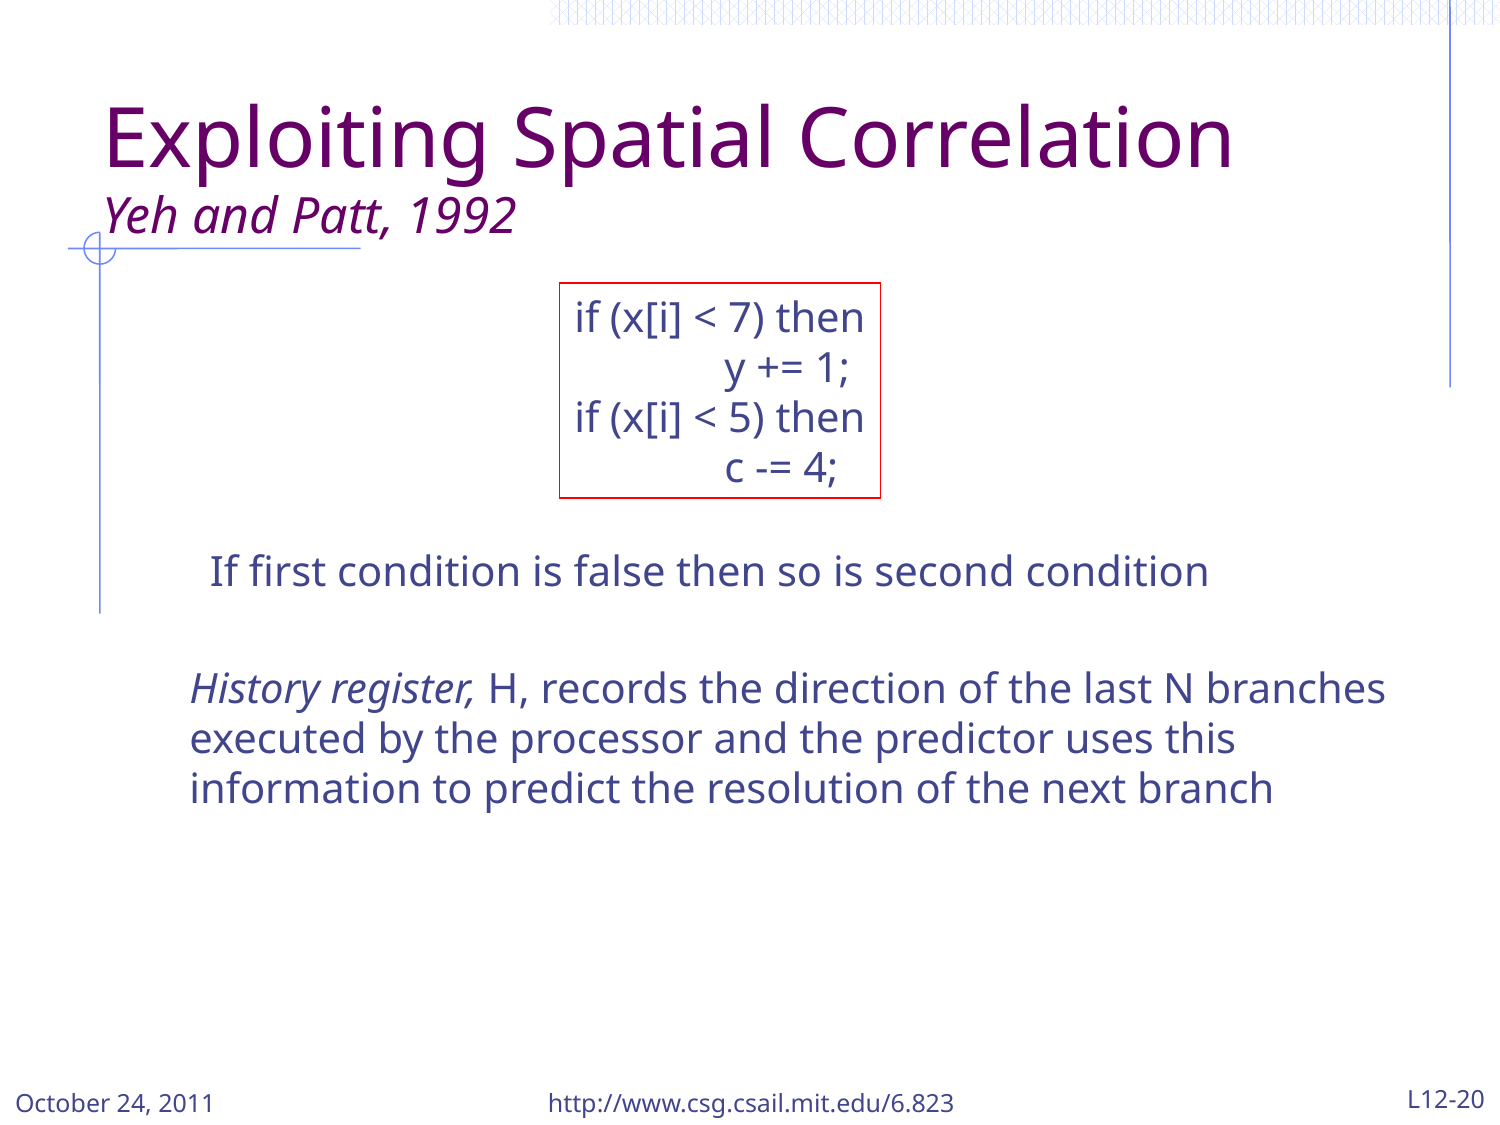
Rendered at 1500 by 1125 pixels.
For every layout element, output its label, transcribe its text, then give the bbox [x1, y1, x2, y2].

text_box If first condition is false then so is second condition [194, 536, 1436, 602]
slide_number L12-20 [1187, 1049, 1500, 1125]
text_box History register, H, records the direction of the last N branches executed by the processor and the predictor uses this information to predict the resolution of the next branch [174, 654, 1413, 905]
title Exploiting Spatial Correlation Yeh and Patt, 1992 [87, 63, 1447, 252]
footer http://www.csg.csail.mit.edu/6.823 [508, 1049, 1002, 1125]
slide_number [0, 1049, 313, 1125]
text_box if (x[i] < 7) then y += 1; if (x[i] < 5) then c -= 4; [559, 282, 881, 498]
